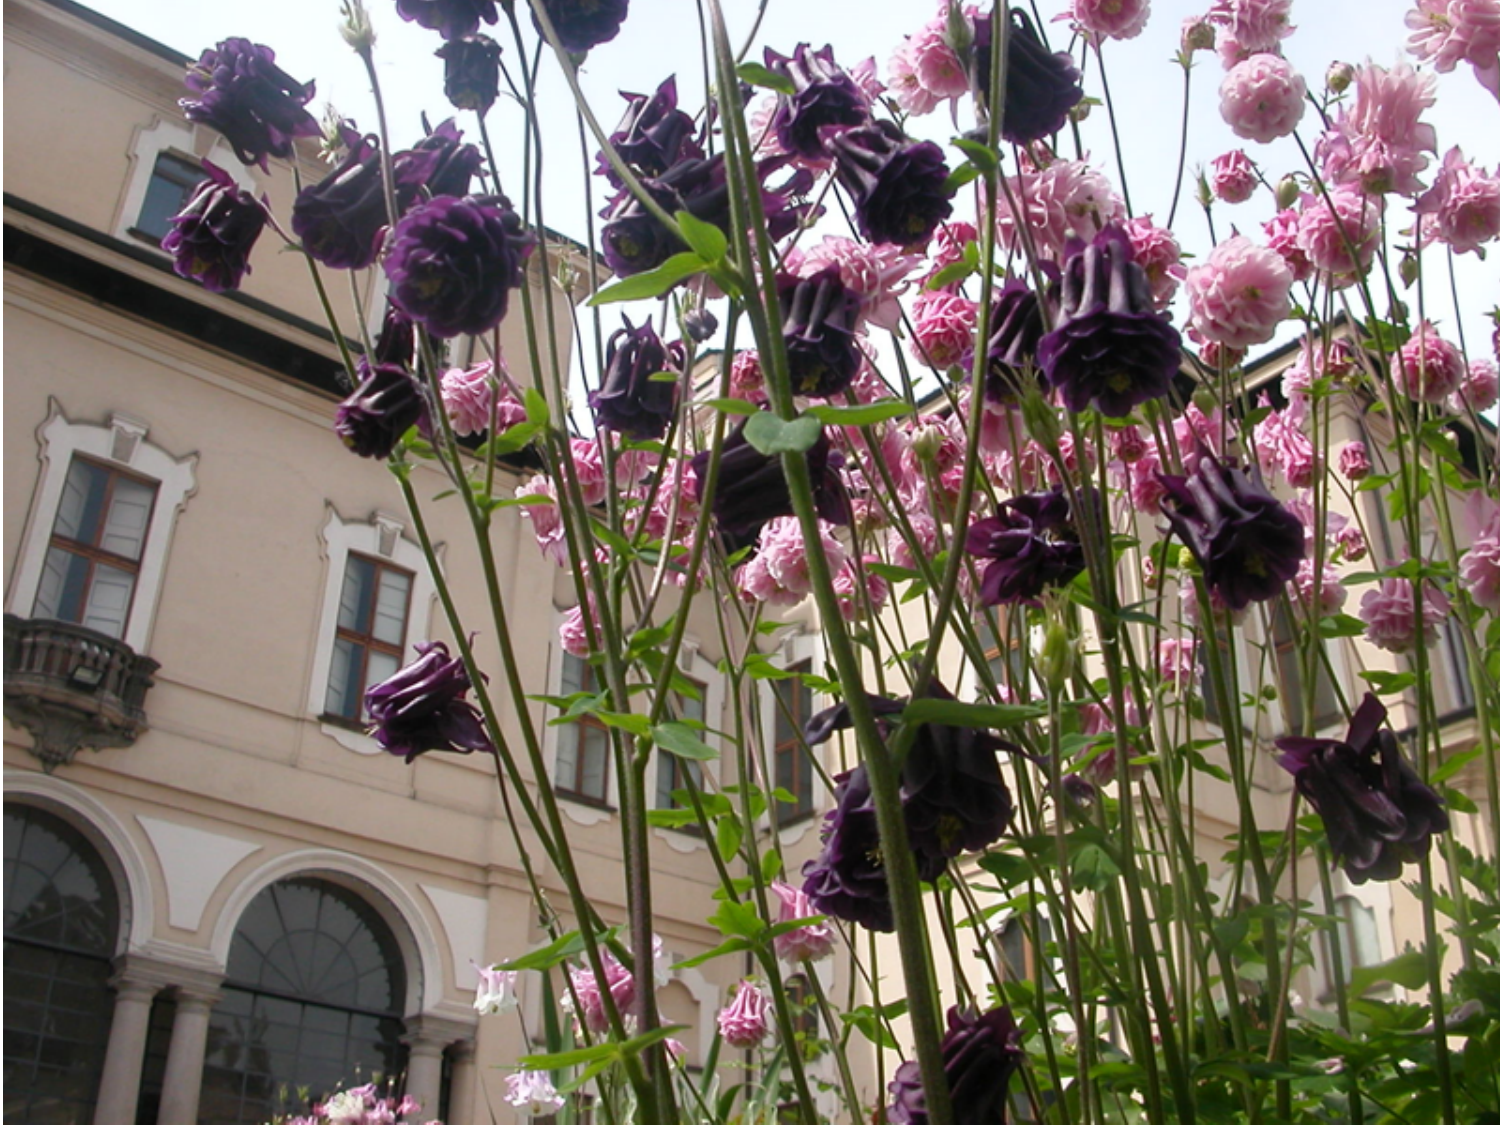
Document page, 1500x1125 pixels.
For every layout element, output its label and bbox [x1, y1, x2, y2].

list [3, 0, 1500, 1125]
